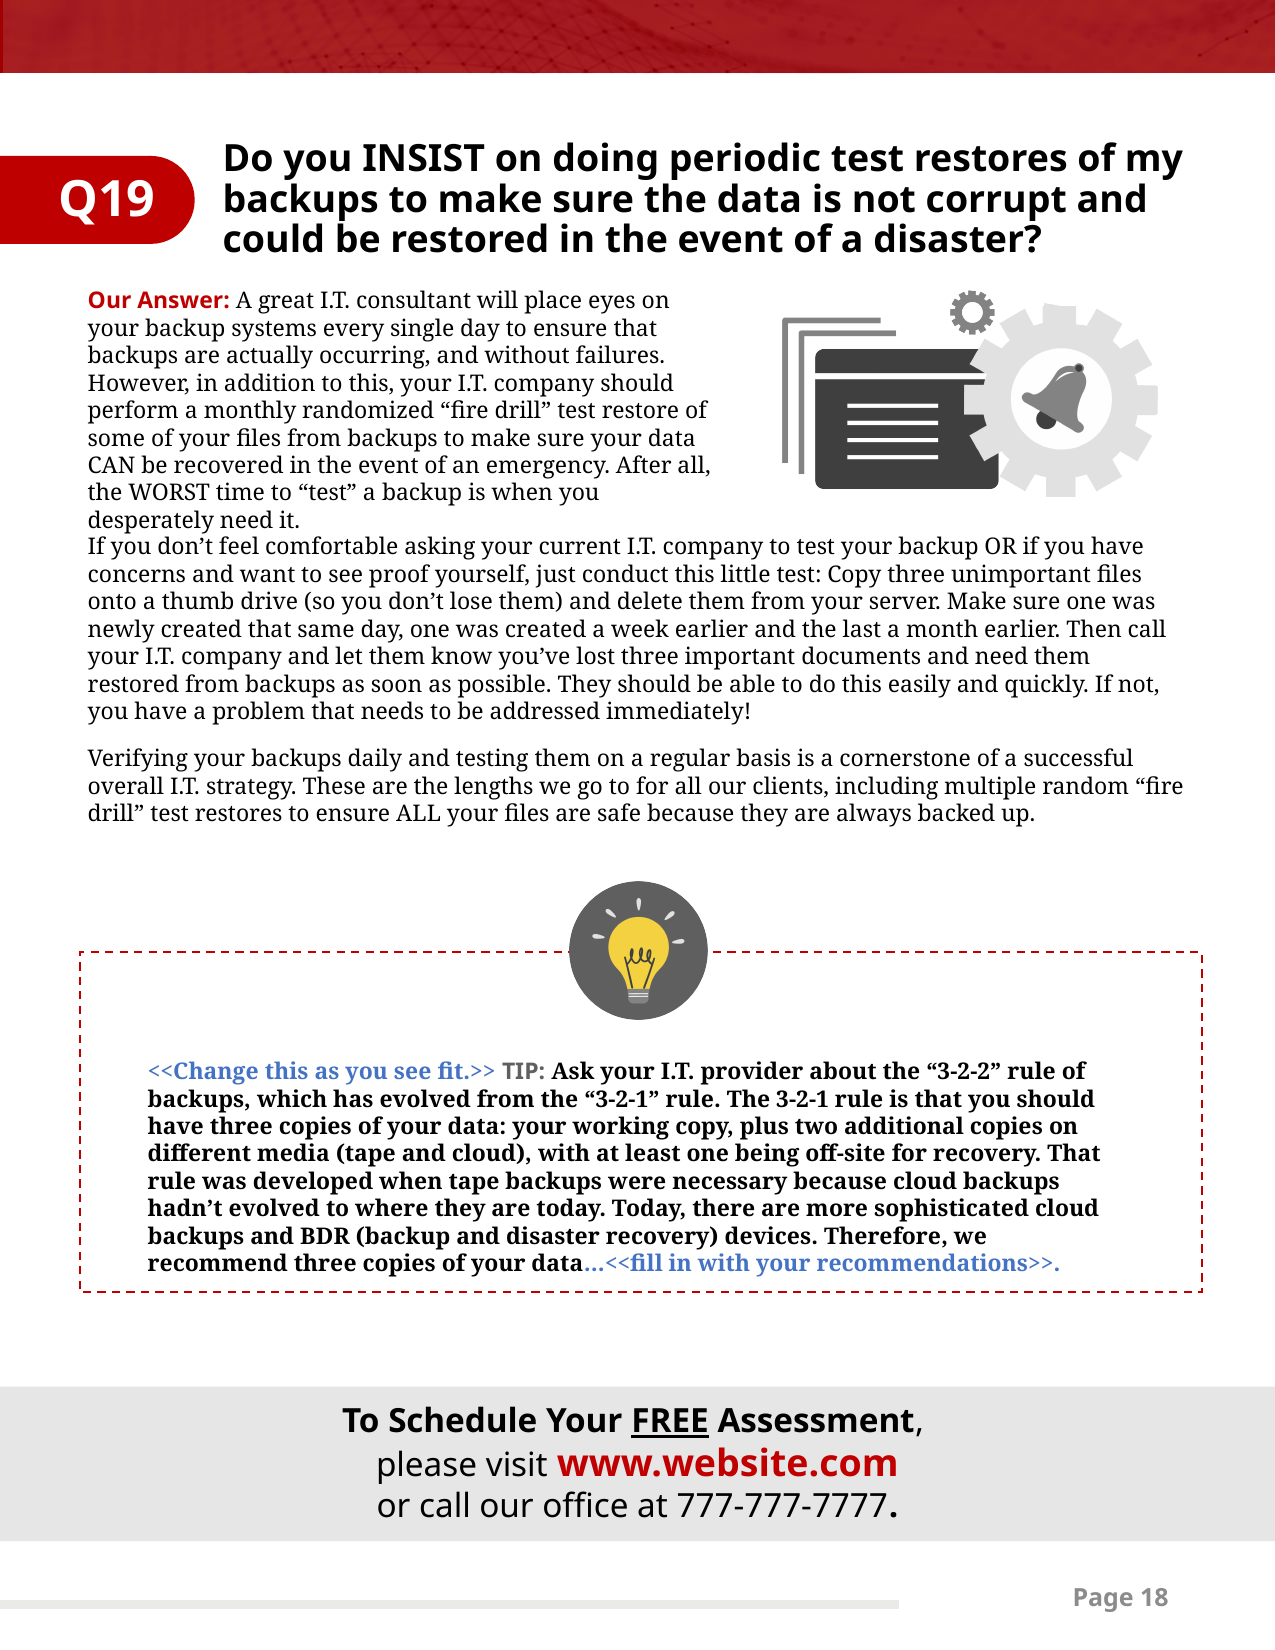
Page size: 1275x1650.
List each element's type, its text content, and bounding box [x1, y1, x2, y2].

text_box Page 18 [896, 1554, 1184, 1643]
text_box [79, 951, 1203, 1293]
picture [569, 881, 708, 1020]
text_box If you don’t feel comfortable asking your current I.T. company to test your backup OR if you have concerns and want to see proof yourself, just conduct this little test: Copy three unimportant files onto a thumb drive (so you don’t lose them) and delete them from your server. Make sure one was newly created that same day, one was created a week earlier and the last a month earlier. Then call your I.T. company and let them know you’ve lost three important documents and need them restored from backups as soon as possible. They should be able to do this easily and quickly. If not, you have a problem that needs to be addressed immediately! Verifying your backups daily and testing them on a regular basis is a cornerstone of a successful overall I.T. strategy. These are the lengths we go to for all our clients, including multiple random “fire drill” test restores to ensure ALL your files are safe because they are always backed up. [72, 524, 1202, 834]
text_box To Schedule Your FREE Assessment, please visit www.website.com or call our office at 777-777-7777. [0, 1386, 1275, 1542]
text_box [0, 0, 1275, 74]
text_box Do you INSIST on doing periodic test restores of my backups to make sure the data is not corrupt and could be restored in the event of a disaster? [207, 159, 1202, 242]
text_box Our Answer: A great I.T. consultant will place eyes on your backup systems every single day to ensure that backups are actually occurring, and without failures. However, in addition to this, your I.T. company should perform a monthly randomized “fire drill” test restore of some of your files from backups to make sure your data CAN be recovered in the event of an emergency. After all, the WORST time to “test” a backup is when you desperately need it. [72, 278, 743, 524]
picture [782, 290, 1158, 497]
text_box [0, 155, 195, 244]
